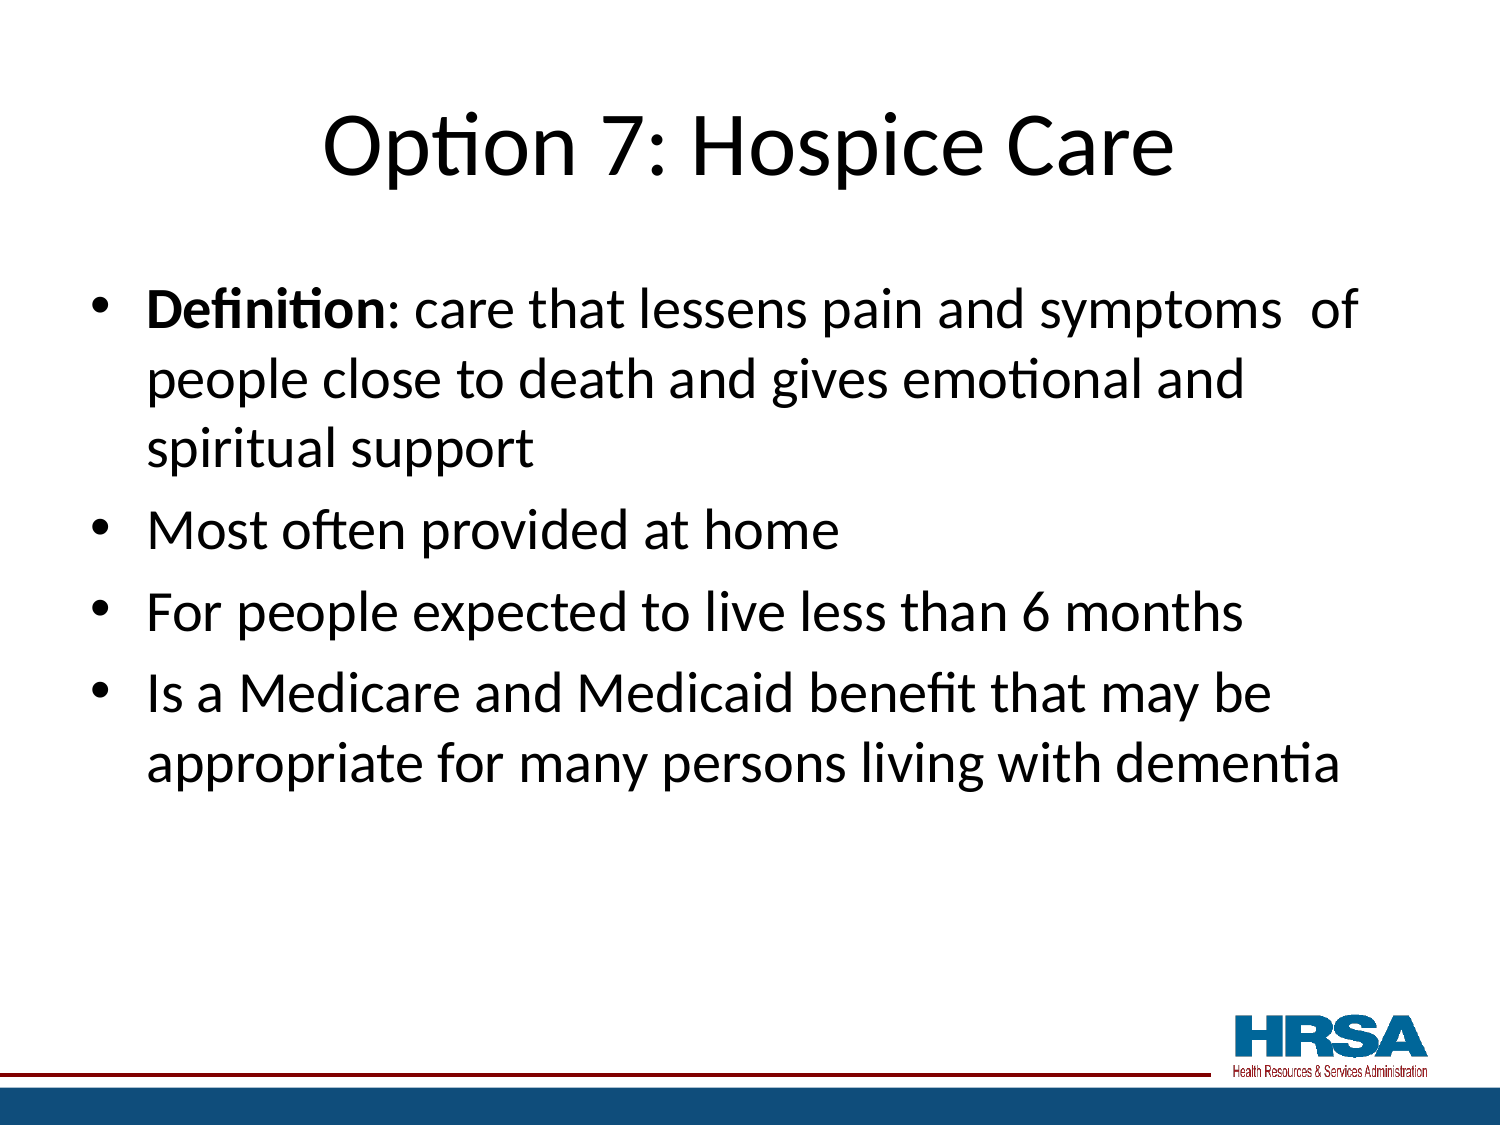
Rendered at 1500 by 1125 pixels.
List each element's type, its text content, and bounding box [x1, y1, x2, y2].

list Definition: care that lessens pain and symptoms of people close to death and gives emotional and spiritual support Most often provided at home For people expected to live less than 6 months Is a Medicare and Medicaid benefit that may be appropriate for many persons living with dementia [75, 262, 1425, 1050]
title Option 7: Hospice Care [75, 45, 1425, 233]
picture [1210, 1002, 1450, 1083]
